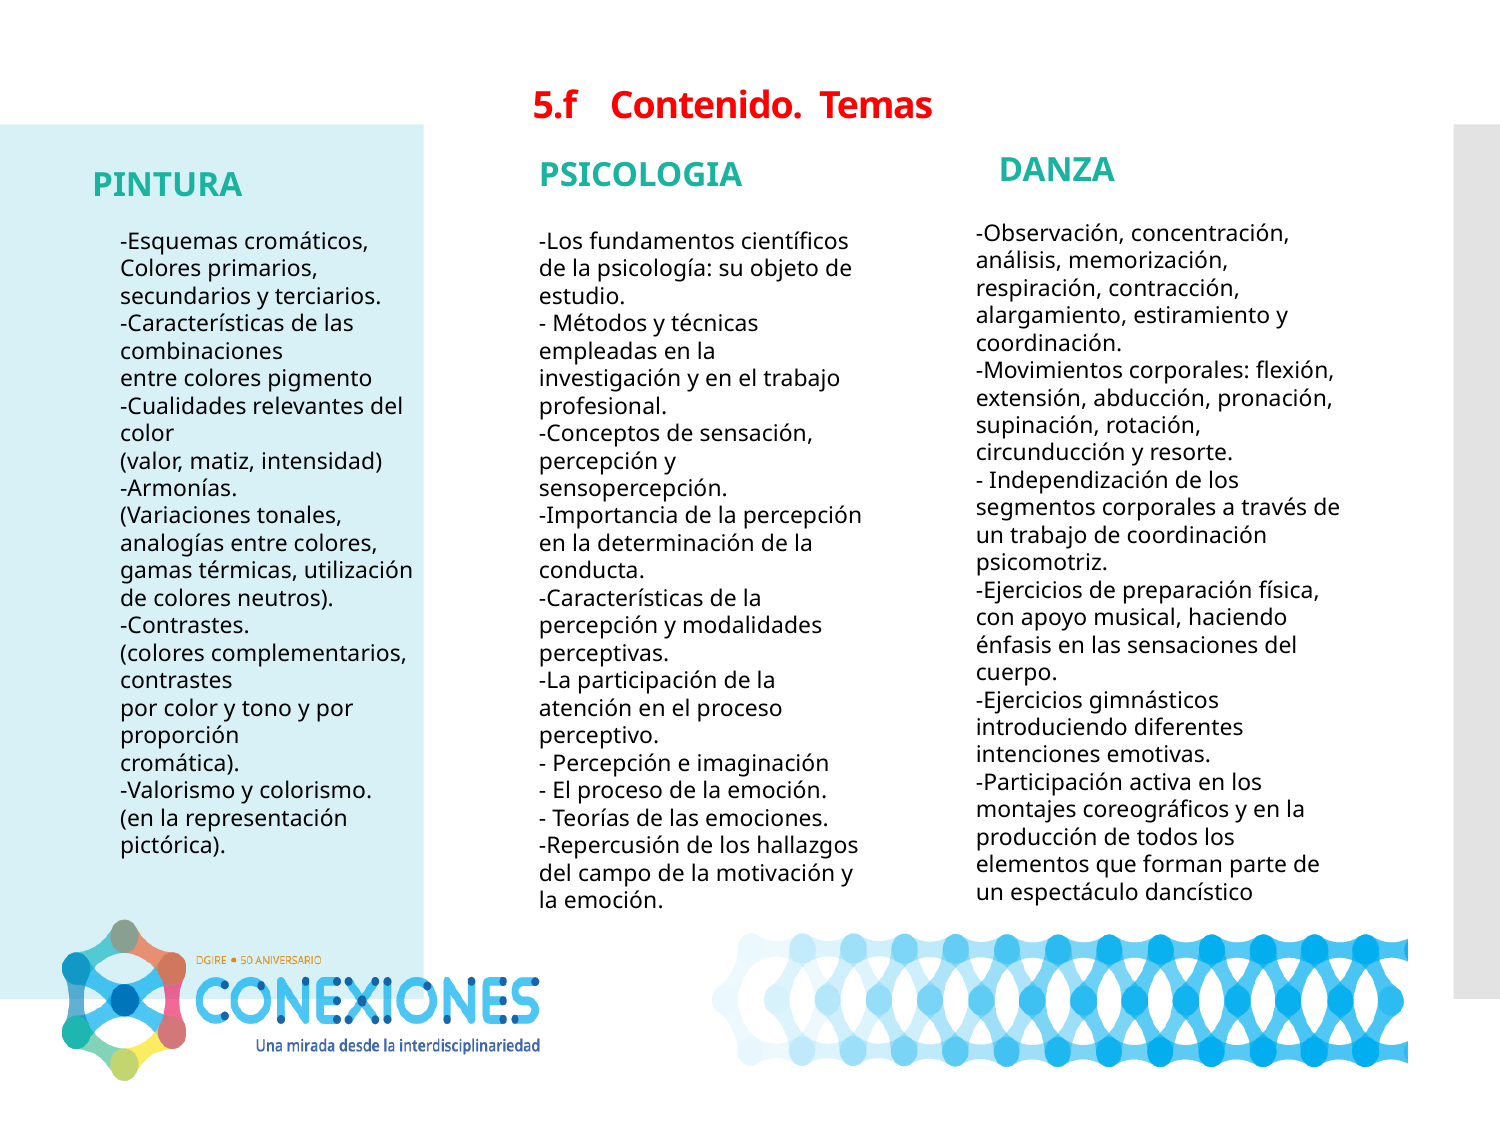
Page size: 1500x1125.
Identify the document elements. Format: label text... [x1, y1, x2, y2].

text_box -Los fundamentos científicos de la psicología: su objeto de estudio. - Métodos y técnicas empleadas en la investigación y en el trabajo profesional. -Conceptos de sensación, percepción y sensopercepción. -Importancia de la percepción en la determinación de la conducta. -Características de la percepción y modalidades perceptivas. -La participación de la atención en el proceso perceptivo. - Percepción e imaginación - El proceso de la emoción. - Teorías de las emociones. -Repercusión de los hallazgos del campo de la motivación y la emoción. [524, 219, 879, 902]
text_box -Esquemas cromáticos, Colores primarios, secundarios y terciarios. -Características de las combinaciones entre colores pigmento -Cualidades relevantes del color (valor, matiz, intensidad) -Armonías. (Variaciones tonales, analogías entre colores, gamas térmicas, utilización de colores neutros). -Contrastes. (colores complementarios, contrastes por color y tono y por proporción cromática). -Valorismo y colorismo. (en la representación pictórica). [105, 219, 459, 866]
picture [11, 902, 1413, 1099]
text_box DANZA [983, 140, 1413, 195]
text_box PINTURA [77, 155, 387, 211]
text_box PSICOLOGIA [524, 145, 834, 201]
text_box -Observación, concentración, análisis, memorización, respiración, contracción, alargamiento, estiramiento y coordinación. -Movimientos corporales: flexión, extensión, abducción, pronación, supinación, rotación, circunducción y resorte. - Independización de los segmentos corporales a través de un trabajo de coordinación psicomotriz. -Ejercicios de preparación física, con apoyo musical, haciendo énfasis en las sensaciones del cuerpo. -Ejercicios gimnásticos introduciendo diferentes intenciones emotivas. -Participación activa en los montajes coreográficos y en la producción de todos los elementos que forman parte de un espectáculo dancístico [961, 210, 1369, 902]
title 5.f Contenido. Temas [73, 4, 1393, 208]
